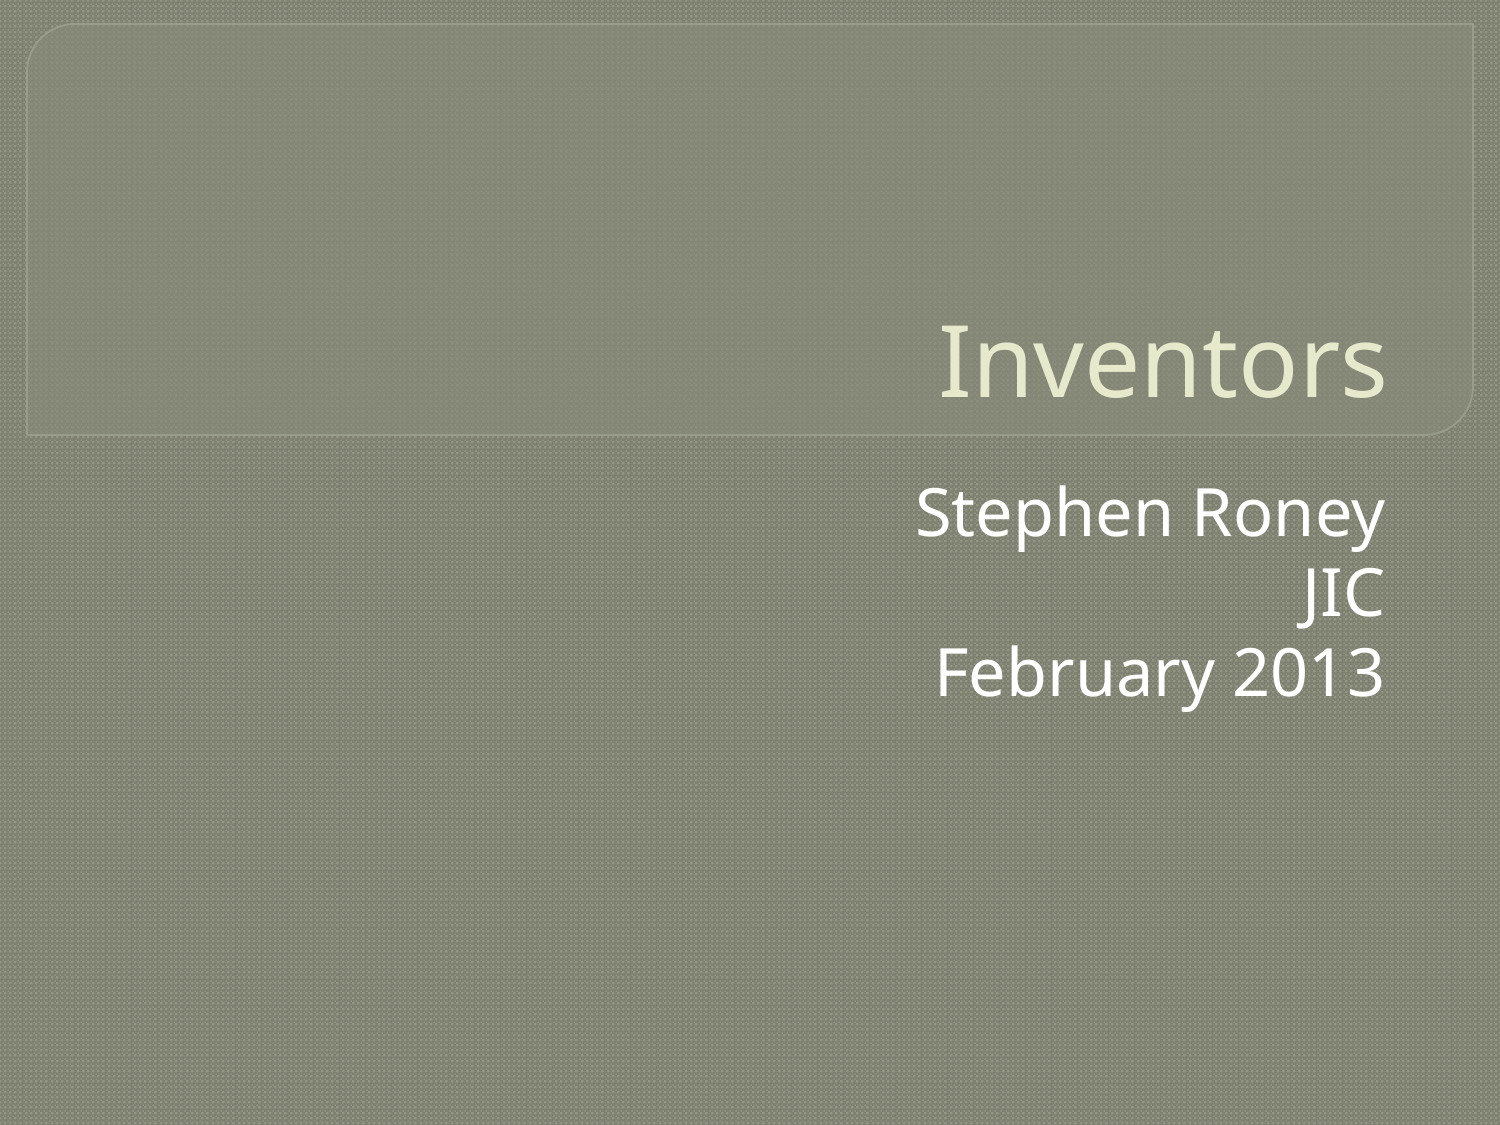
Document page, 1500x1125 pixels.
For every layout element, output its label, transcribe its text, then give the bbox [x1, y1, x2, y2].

title Inventors [76, 62, 1427, 425]
subtitle Stephen Roney JIC February 2013 [350, 462, 1427, 750]
